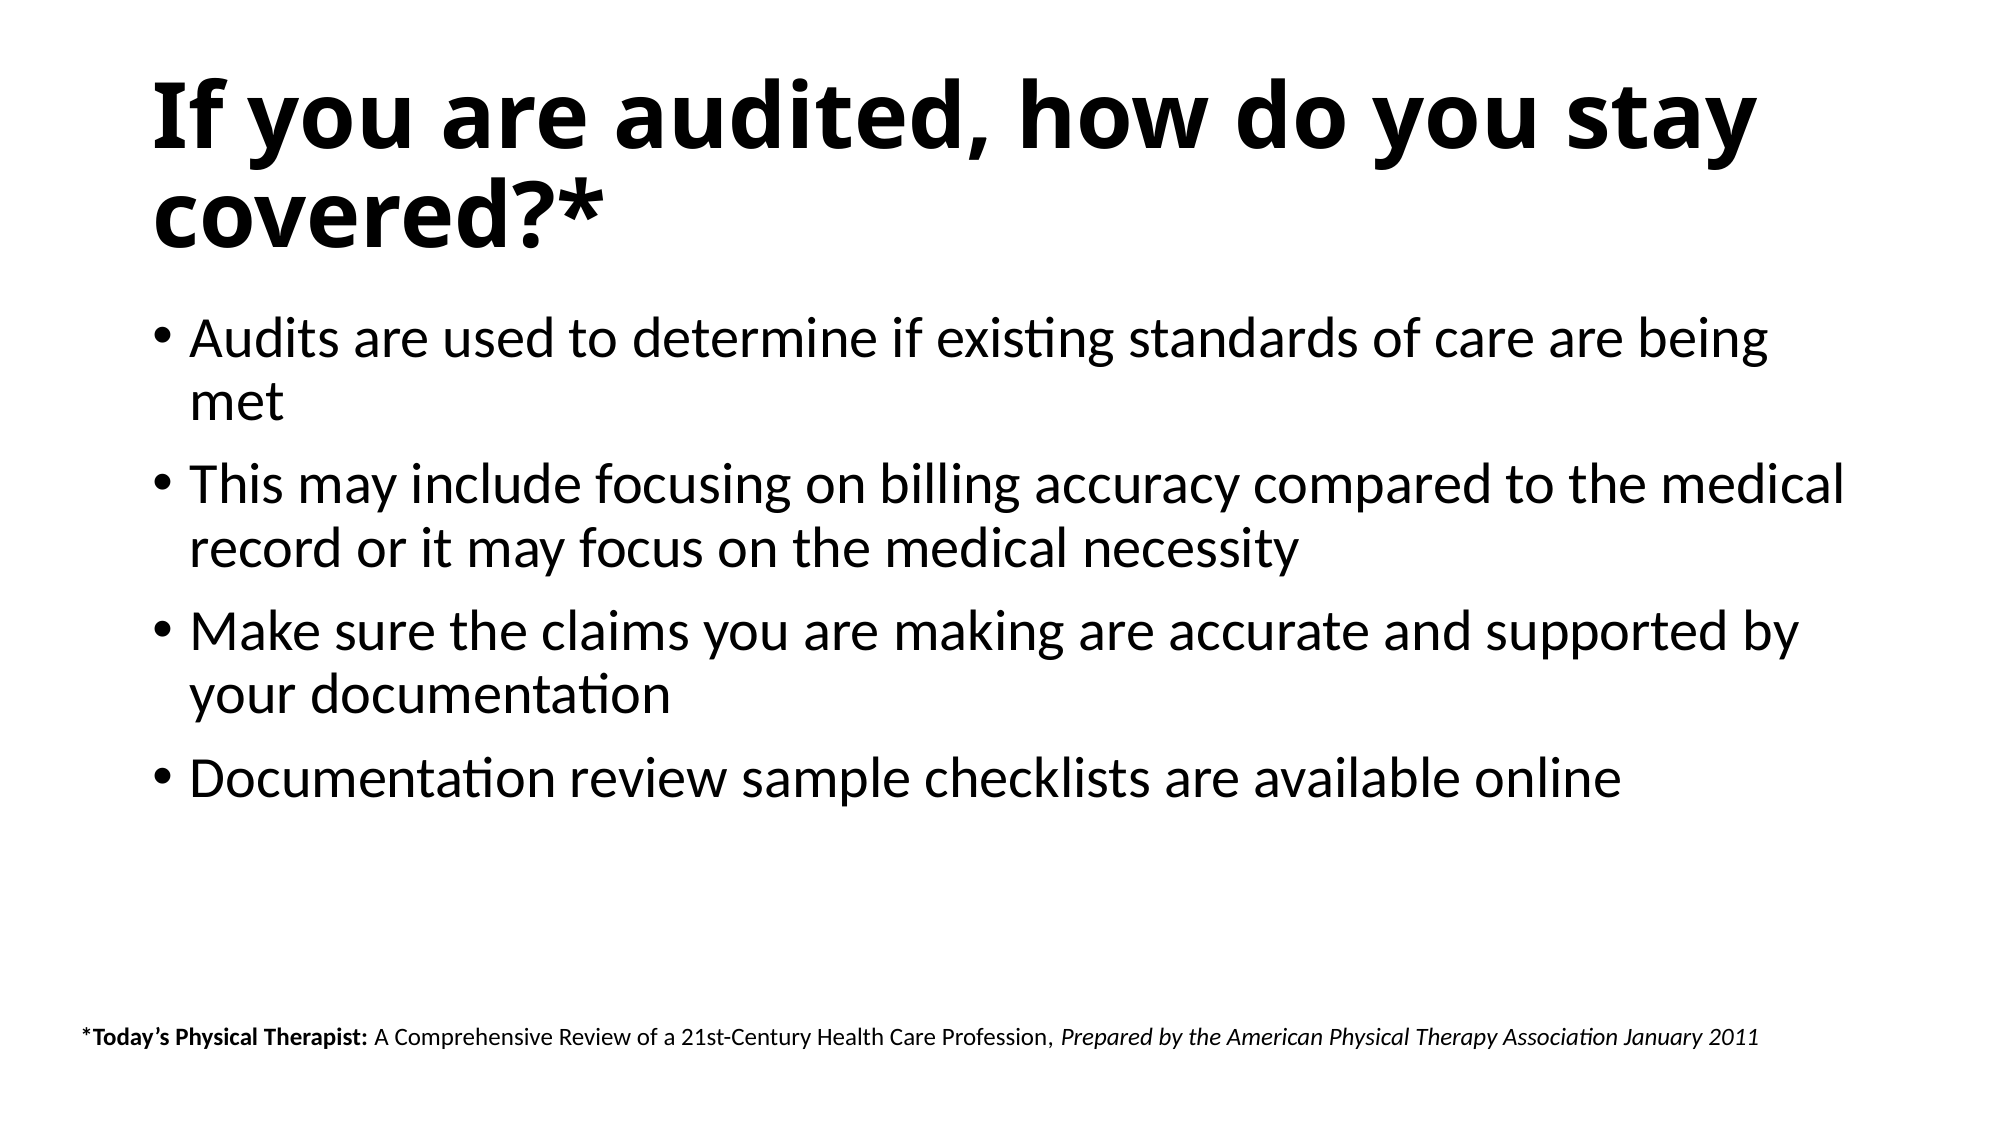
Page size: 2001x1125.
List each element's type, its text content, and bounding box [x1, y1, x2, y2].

list Audits are used to determine if existing standards of care are being met This may include focusing on billing accuracy compared to the medical record or it may focus on the medical necessity Make sure the claims you are making are accurate and supported by your documentation Documentation review sample checklists are available online [137, 299, 1863, 1013]
title If you are audited, how do you stay covered?* [137, 59, 1863, 278]
text_box *Today’s Physical Therapist: A Comprehensive Review of a 21st-Century Health Care Profession, Prepared by the American Physical Therapy Association January 2011 [65, 1013, 2000, 1125]
